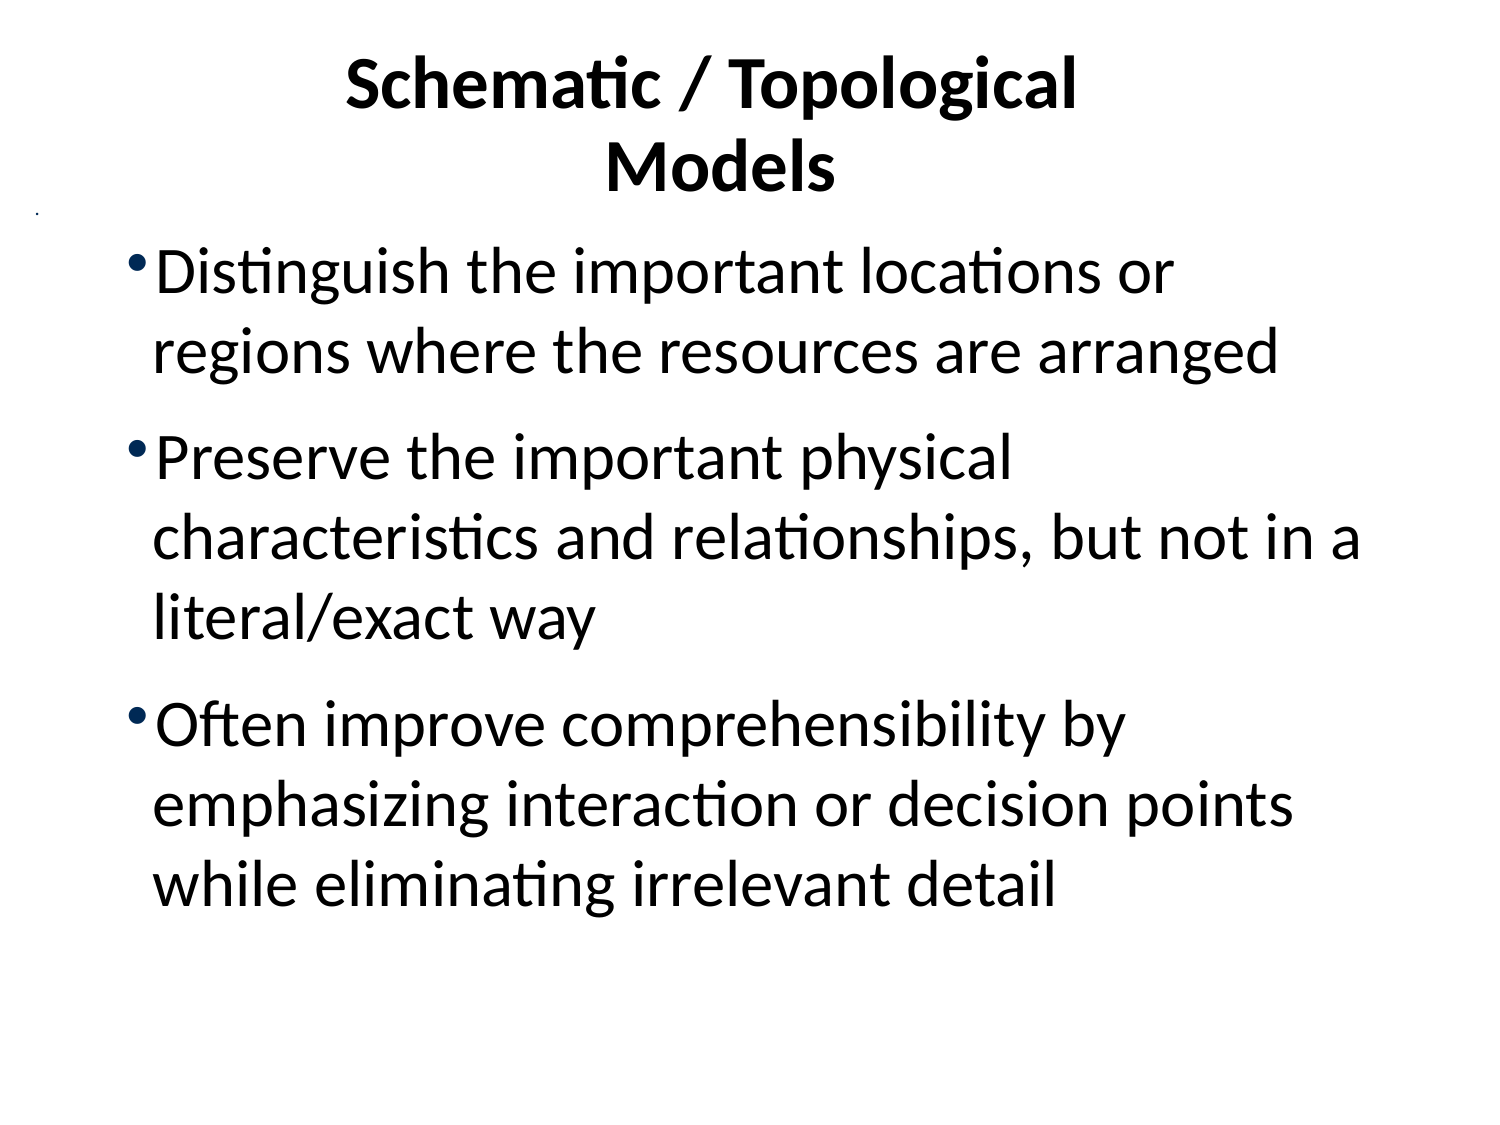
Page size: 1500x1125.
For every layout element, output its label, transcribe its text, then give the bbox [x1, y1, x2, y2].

text_box Schematic / Topological Models [218, 37, 1207, 184]
text_box Distinguish the important locations or regions where the resources are arranged Preserve the important physical characteristics and relationships, but not in a literal/exact way Often improve comprehensibility by emphasizing interaction or decision points while eliminating irrelevant detail [24, 184, 1400, 925]
